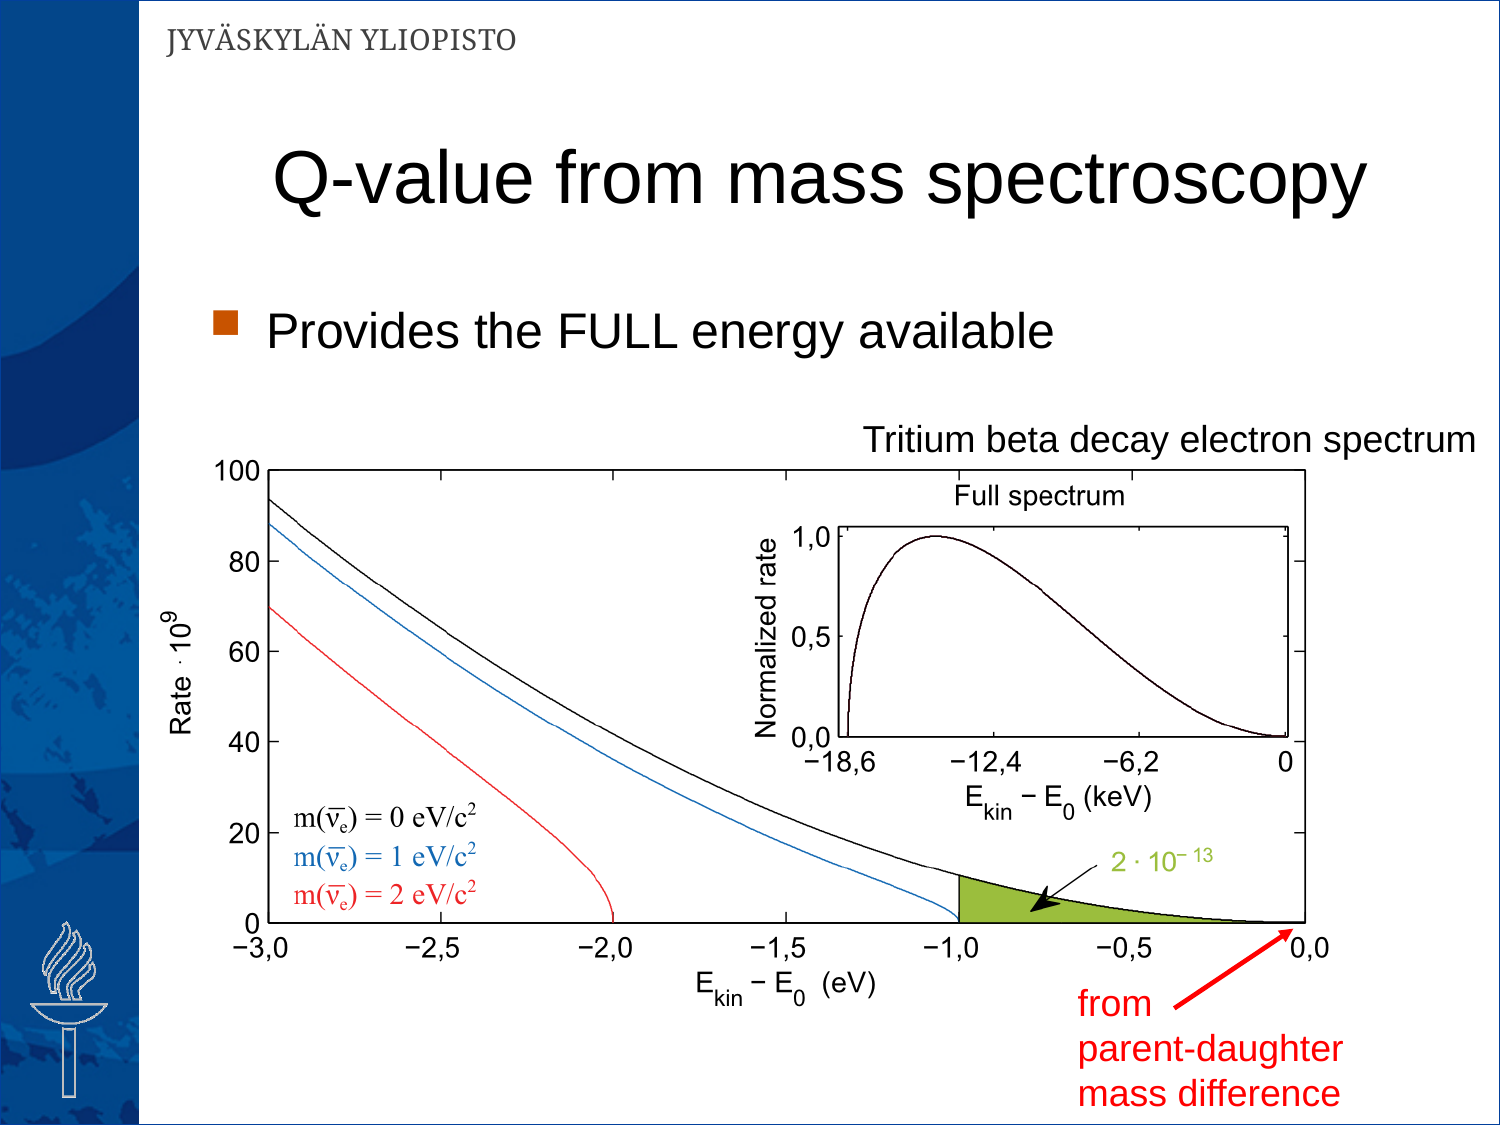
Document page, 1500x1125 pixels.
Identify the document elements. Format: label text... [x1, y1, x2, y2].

text_box Tritium beta decay electron spectrum [848, 407, 1493, 468]
picture [149, 442, 1341, 1009]
text_box from parent-daughter mass difference [1062, 971, 1359, 1122]
title Q-value from mass spectroscopy [194, 79, 1448, 268]
picture [1, 1, 139, 1124]
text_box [1173, 928, 1294, 1009]
